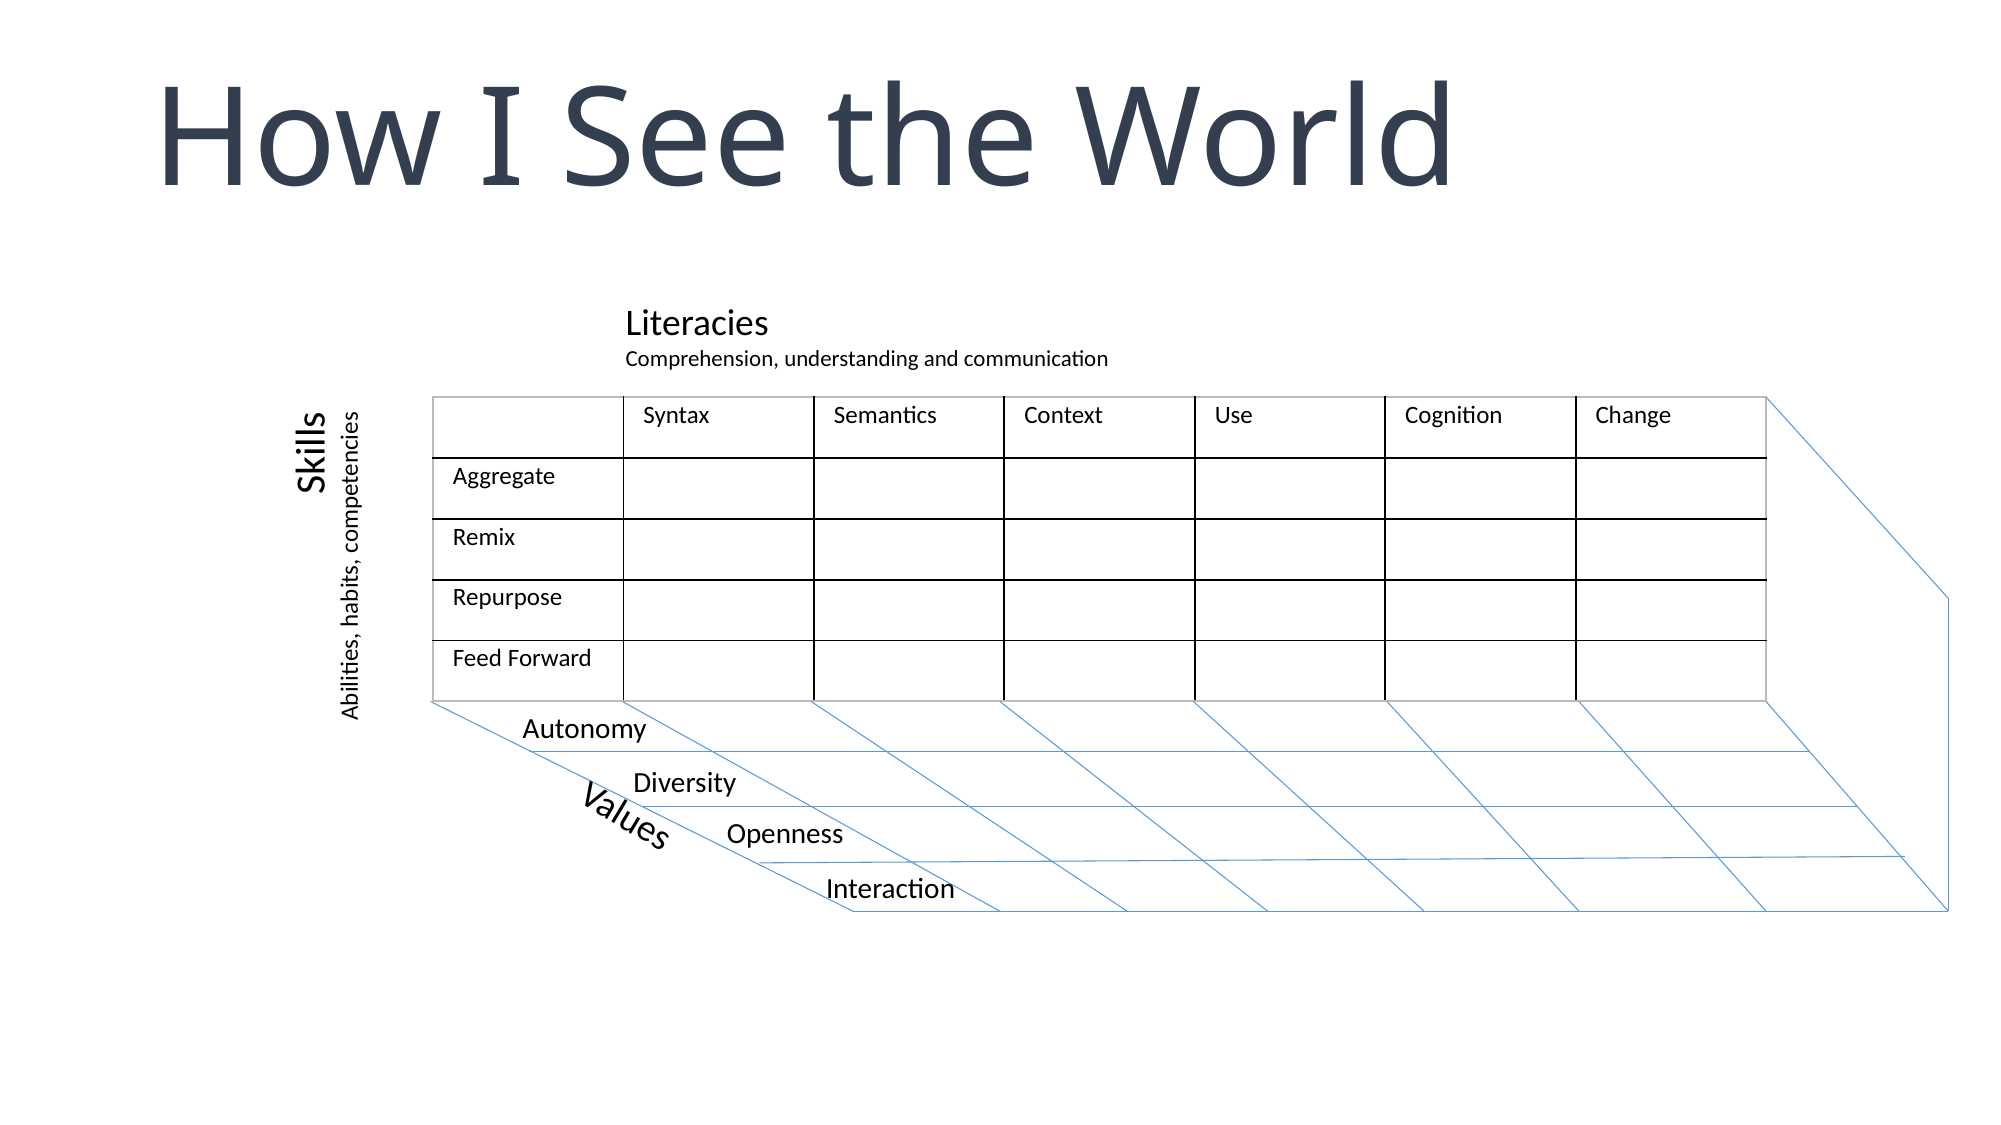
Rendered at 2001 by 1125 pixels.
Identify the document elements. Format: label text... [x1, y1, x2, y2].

table_header Change [1577, 398, 1765, 457]
table_cell Remix [434, 520, 623, 579]
table_cell [1005, 520, 1194, 579]
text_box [1767, 856, 1905, 863]
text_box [999, 701, 1193, 912]
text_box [811, 701, 999, 912]
text_box How I See the World [137, 59, 1863, 278]
table_cell [815, 641, 1003, 700]
table_header Cognition [1386, 398, 1575, 457]
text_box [1386, 701, 1578, 912]
table_cell [1005, 641, 1194, 700]
table_header Syntax [624, 398, 813, 457]
text_box Skills Abilities, habits, competencies [275, 397, 387, 752]
table_header [434, 398, 623, 457]
table_cell Feed Forward [434, 641, 623, 700]
table_cell [1386, 520, 1575, 579]
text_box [1767, 701, 1948, 912]
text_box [1578, 701, 1767, 912]
table_header Semantics [815, 398, 1003, 457]
table_cell [1196, 520, 1384, 579]
table_cell [1196, 641, 1384, 700]
table_cell [1386, 581, 1575, 640]
table_cell [624, 459, 813, 518]
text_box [430, 701, 622, 912]
table_cell [1196, 581, 1384, 640]
table_cell [815, 581, 1003, 640]
text_box Literacies Comprehension, understanding and communication [610, 290, 1446, 378]
table_cell [815, 520, 1003, 579]
table_header Context [1005, 398, 1194, 457]
table_cell [1577, 520, 1765, 579]
table_cell Repurpose [434, 581, 623, 640]
table_cell [1577, 641, 1765, 700]
table_cell [1386, 641, 1575, 700]
table_cell [815, 459, 1003, 518]
table_cell [624, 581, 813, 640]
table_cell [1577, 459, 1765, 518]
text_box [622, 701, 811, 912]
table_cell Aggregate [434, 459, 623, 518]
table_cell [1196, 459, 1384, 518]
table_cell [1577, 581, 1765, 640]
table_cell [1386, 459, 1575, 518]
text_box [1766, 397, 1949, 599]
table_cell [624, 641, 813, 700]
table_cell [624, 520, 813, 579]
table_cell [1005, 459, 1194, 518]
table_header Use [1196, 398, 1384, 457]
table_cell [1005, 581, 1194, 640]
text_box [1193, 701, 1386, 912]
